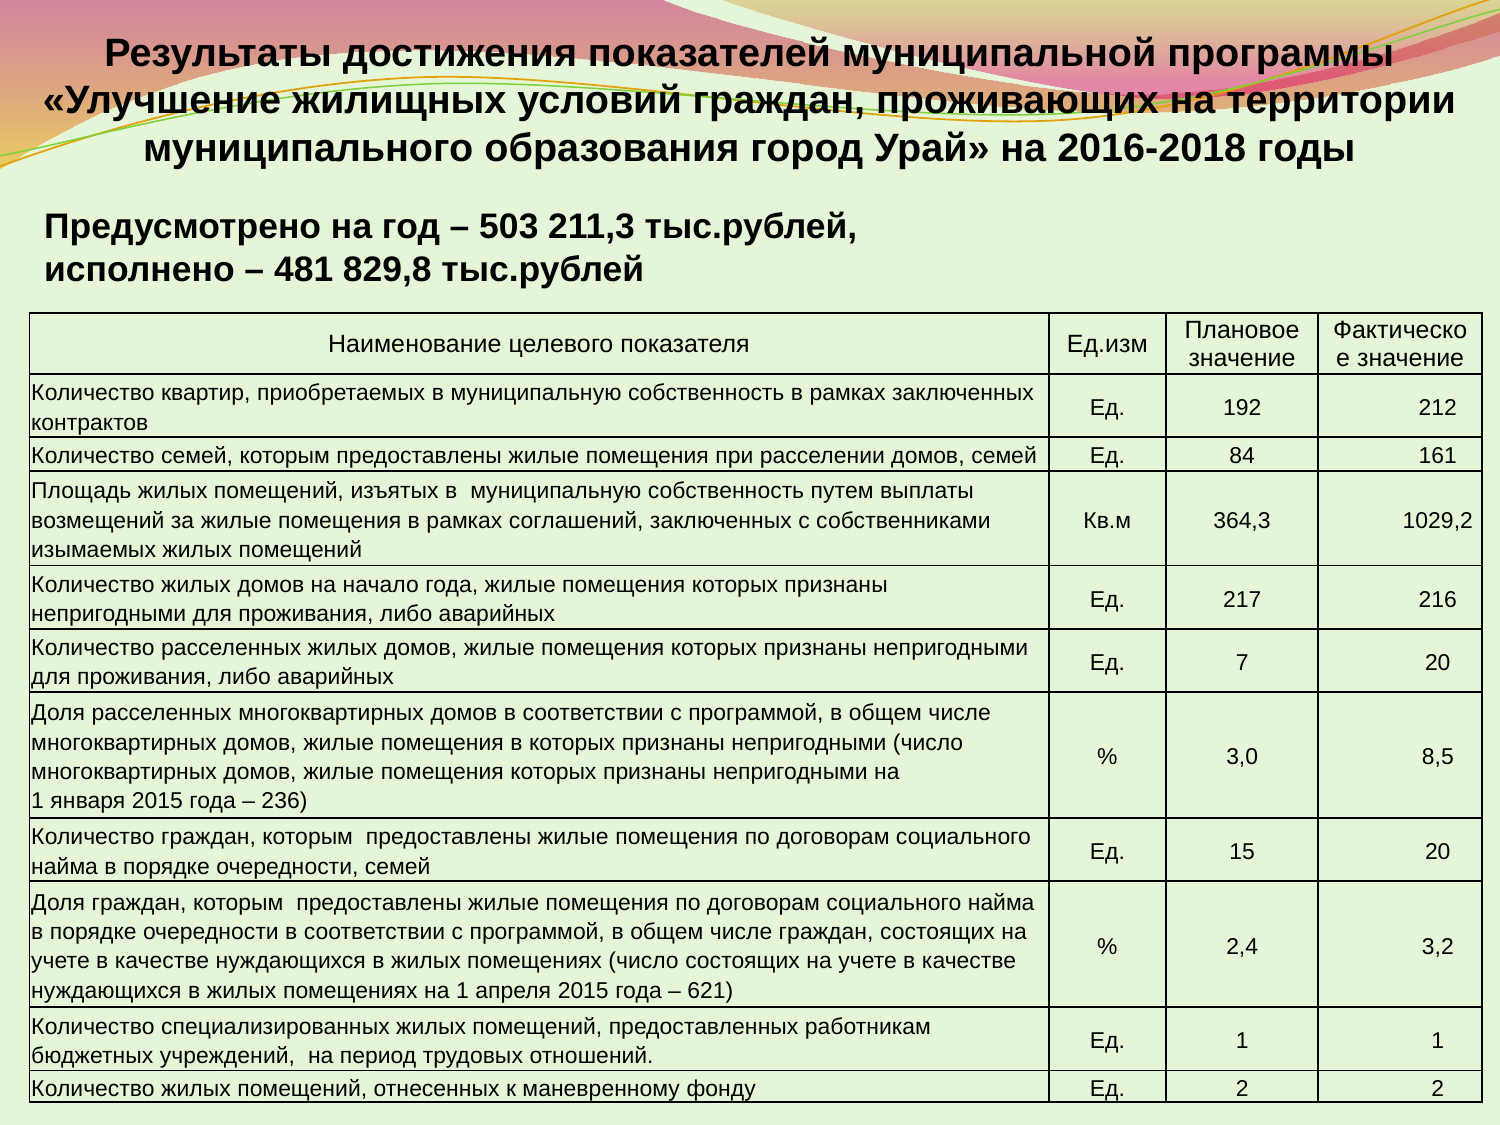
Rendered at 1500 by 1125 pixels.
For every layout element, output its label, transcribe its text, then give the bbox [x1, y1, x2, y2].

table_cell 84 [1167, 438, 1317, 470]
table_cell Количество граждан, которым предоставлены жилые помещения по договорам социального найма в порядке очередности, семей [30, 819, 1048, 880]
table_cell 3,2 [1319, 882, 1481, 1006]
table_cell % [1050, 882, 1165, 1006]
table_cell Доля расселенных многоквартирных домов в соответствии с программой, в общем числе многоквартирных домов, жилые помещения в которых признаны непригодными (число многоквартирных домов, жилые помещения которых признаны непригодными на 1 января 2015 года – 236) [30, 693, 1048, 817]
table_header Наименование целевого показателя [30, 314, 1048, 373]
table_cell 1029,2 [1319, 472, 1481, 565]
table_cell Ед. [1050, 819, 1165, 880]
table_cell Количество жилых помещений, отнесенных к маневренному фонду [30, 1071, 1048, 1101]
table_cell % [1050, 693, 1165, 817]
table_cell Ед. [1050, 375, 1165, 436]
table_cell Площадь жилых помещений, изъятых в муниципальную собственность путем выплаты возмещений за жилые помещения в рамках соглашений, заключенных с собственниками изымаемых жилых помещений [30, 472, 1048, 565]
table_cell Ед. [1050, 1071, 1165, 1101]
table_cell 3,0 [1167, 693, 1317, 817]
table_cell Ед. [1050, 438, 1165, 470]
table_cell 15 [1167, 819, 1317, 880]
table_cell 161 [1319, 438, 1481, 470]
table_cell Доля граждан, которым предоставлены жилые помещения по договорам социального найма в порядке очередности в соответствии с программой, в общем числе граждан, состоящих на учете в качестве нуждающихся в жилых помещениях (число состоящих на учете в качестве нуждающихся в жилых помещениях на 1 апреля 2015 года – 621) [30, 882, 1048, 1006]
table_cell Кв.м [1050, 472, 1165, 565]
table_cell 364,3 [1167, 472, 1317, 565]
table_cell 192 [1167, 375, 1317, 436]
table_cell Ед. [1050, 630, 1165, 691]
table_cell Ед. [1050, 566, 1165, 628]
table_cell 2 [1167, 1071, 1317, 1101]
table_cell 7 [1167, 630, 1317, 691]
table_cell 212 [1319, 375, 1481, 436]
table_cell Количество семей, которым предоставлены жилые помещения при расселении домов, семей [30, 438, 1048, 470]
table_header Ед.изм [1050, 314, 1165, 373]
text_box Предусмотрено на год – 503 211,3 тыс.рублей, исполнено – 481 829,8 тыс.рублей [29, 196, 1046, 296]
table_cell 20 [1319, 819, 1481, 880]
table_cell 8,5 [1319, 693, 1481, 817]
table_cell Количество специализированных жилых помещений, предоставленных работникам бюджетных учреждений, на период трудовых отношений. [30, 1008, 1048, 1070]
table_cell Ед. [1050, 1008, 1165, 1070]
table_cell 216 [1319, 566, 1481, 628]
table_cell Количество жилых домов на начало года, жилые помещения которых признаны непригодными для проживания, либо аварийных [30, 566, 1048, 628]
table_header Фактическое значение [1319, 314, 1481, 373]
table_cell 1 [1167, 1008, 1317, 1070]
table_cell 2 [1319, 1071, 1481, 1101]
table_cell 217 [1167, 566, 1317, 628]
table_cell 2,4 [1167, 882, 1317, 1006]
table_cell Количество квартир, приобретаемых в муниципальную собственность в рамках заключенных контрактов [30, 375, 1048, 436]
text_box Результаты достижения показателей муниципальной программы «Улучшение жилищных условий граждан, проживающих на территории муниципального образования город Урай» на 2016-2018 годы [0, 19, 1500, 177]
table_cell 1 [1319, 1008, 1481, 1070]
table_header Плановое значение [1167, 314, 1317, 373]
table_cell 20 [1319, 630, 1481, 691]
table_cell Количество расселенных жилых домов, жилые помещения которых признаны непригодными для проживания, либо аварийных [30, 630, 1048, 691]
